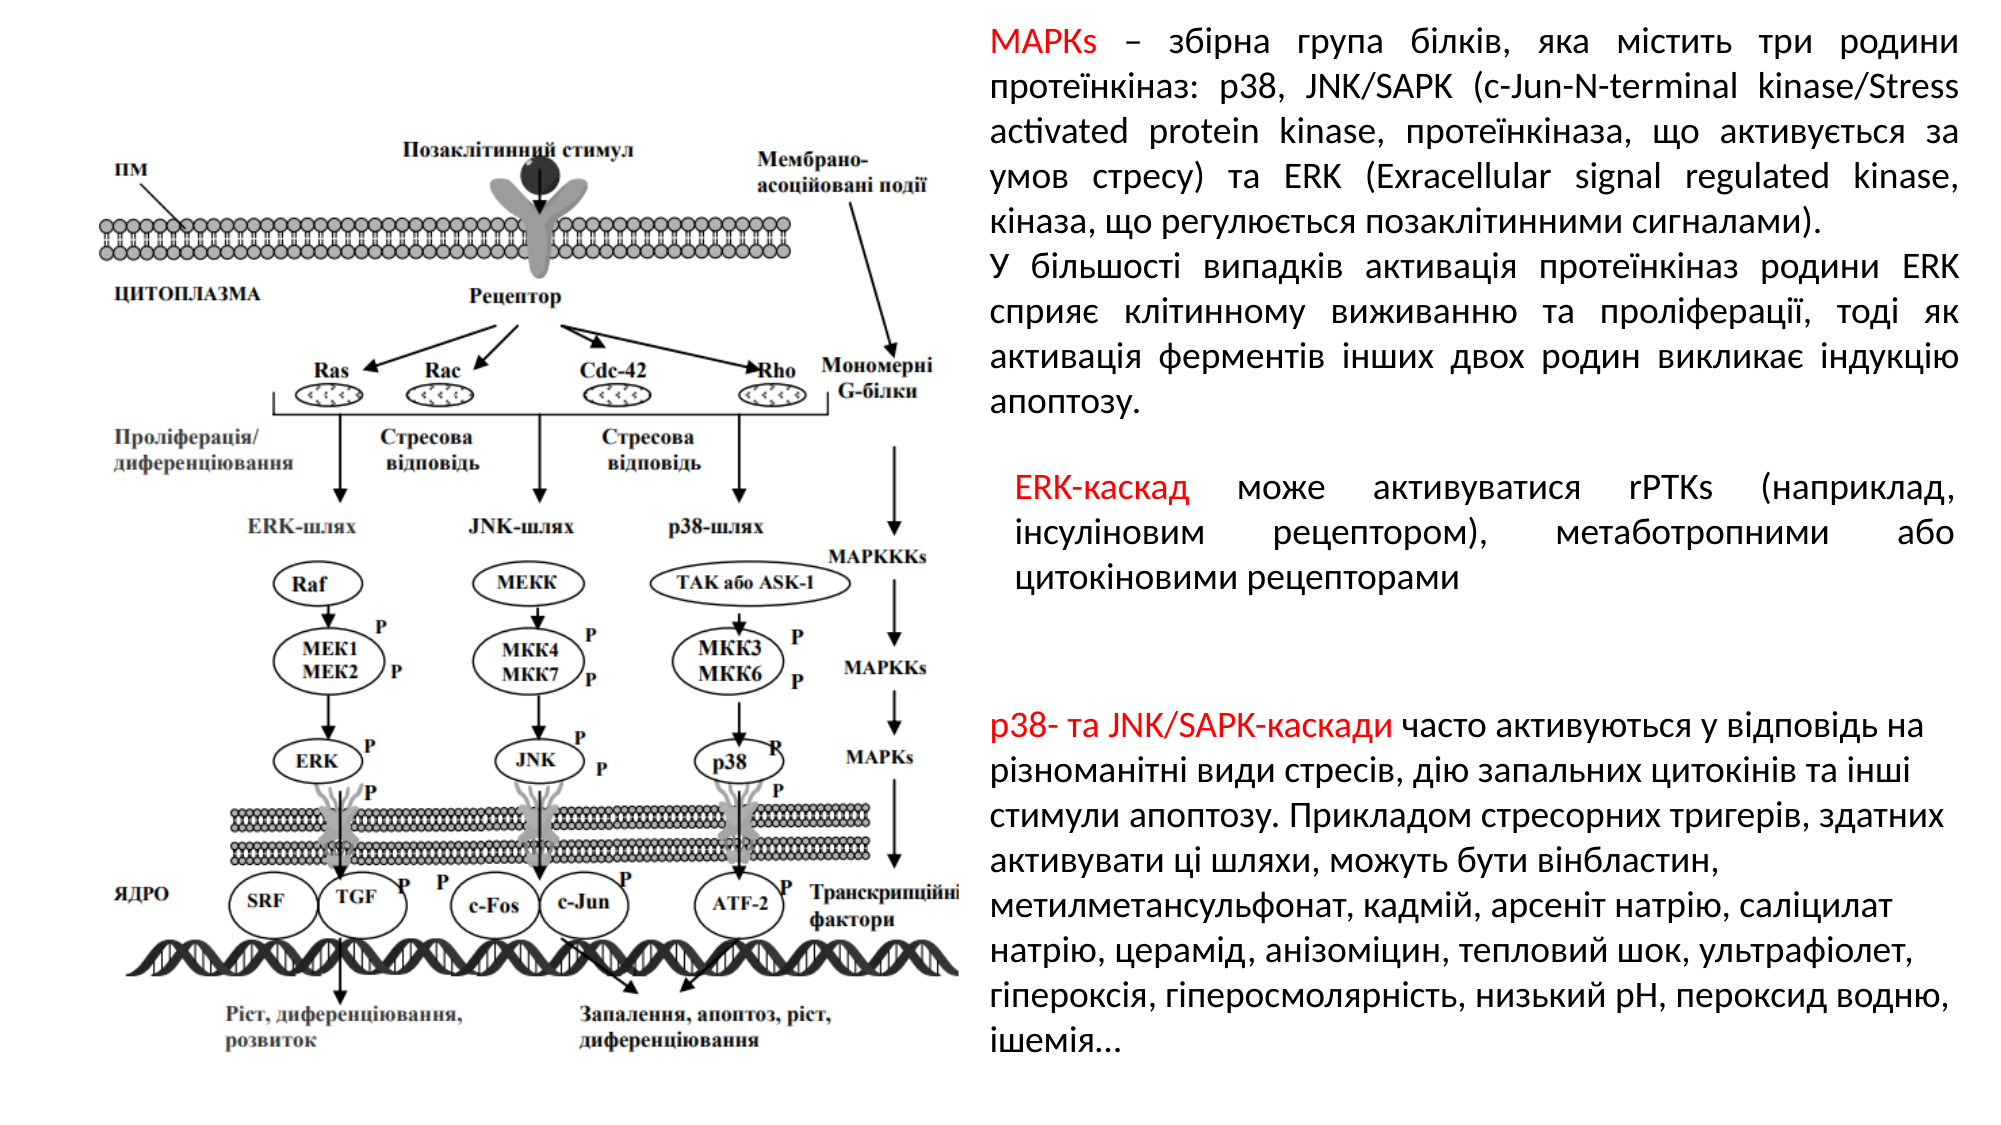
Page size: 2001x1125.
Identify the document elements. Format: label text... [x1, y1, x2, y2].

picture [61, 91, 1032, 1072]
text_box ERK-каскад може активуватися rPTKs (наприклад, інсуліновим рецептором), метаботропними або цитокіновими рецепторами [1032, 454, 1971, 605]
text_box МАРКs – збірна група білків, яка містить три родини протеїнкіназ: p38, JNK/SAPK (c-Jun-N-terminal kinase/Stress activated protein kinase, протеїнкіназа, що активується за умов стресу) та ERK (Exracellular signal regulated kinase, кіназа, що регулюється позаклітинними сигналами). У більшості випадків активація протеїнкіназ родини ERK сприяє клітинному виживанню та проліферації, тоді як активація ферментів інших двох родин викликає індукцію апоптозу. [974, 9, 1975, 429]
text_box p38- та JNK/SAPK-каскади часто активуються у відповідь на різноманітні види стресів, дію запальних цитокінів та інші стимули апоптозу. Прикладом стресорних тригерів, здатних активувати ці шляхи, можуть бути вінбластин, метилметансульфонат, кадмій, арсеніт натрію, саліцилат натрію, церамід, анізоміцин, тепловий шок, ультрафіолет, гіпероксія, гіперосмолярність, низький рН, пероксид водню, ішемія… [1032, 693, 1975, 1068]
